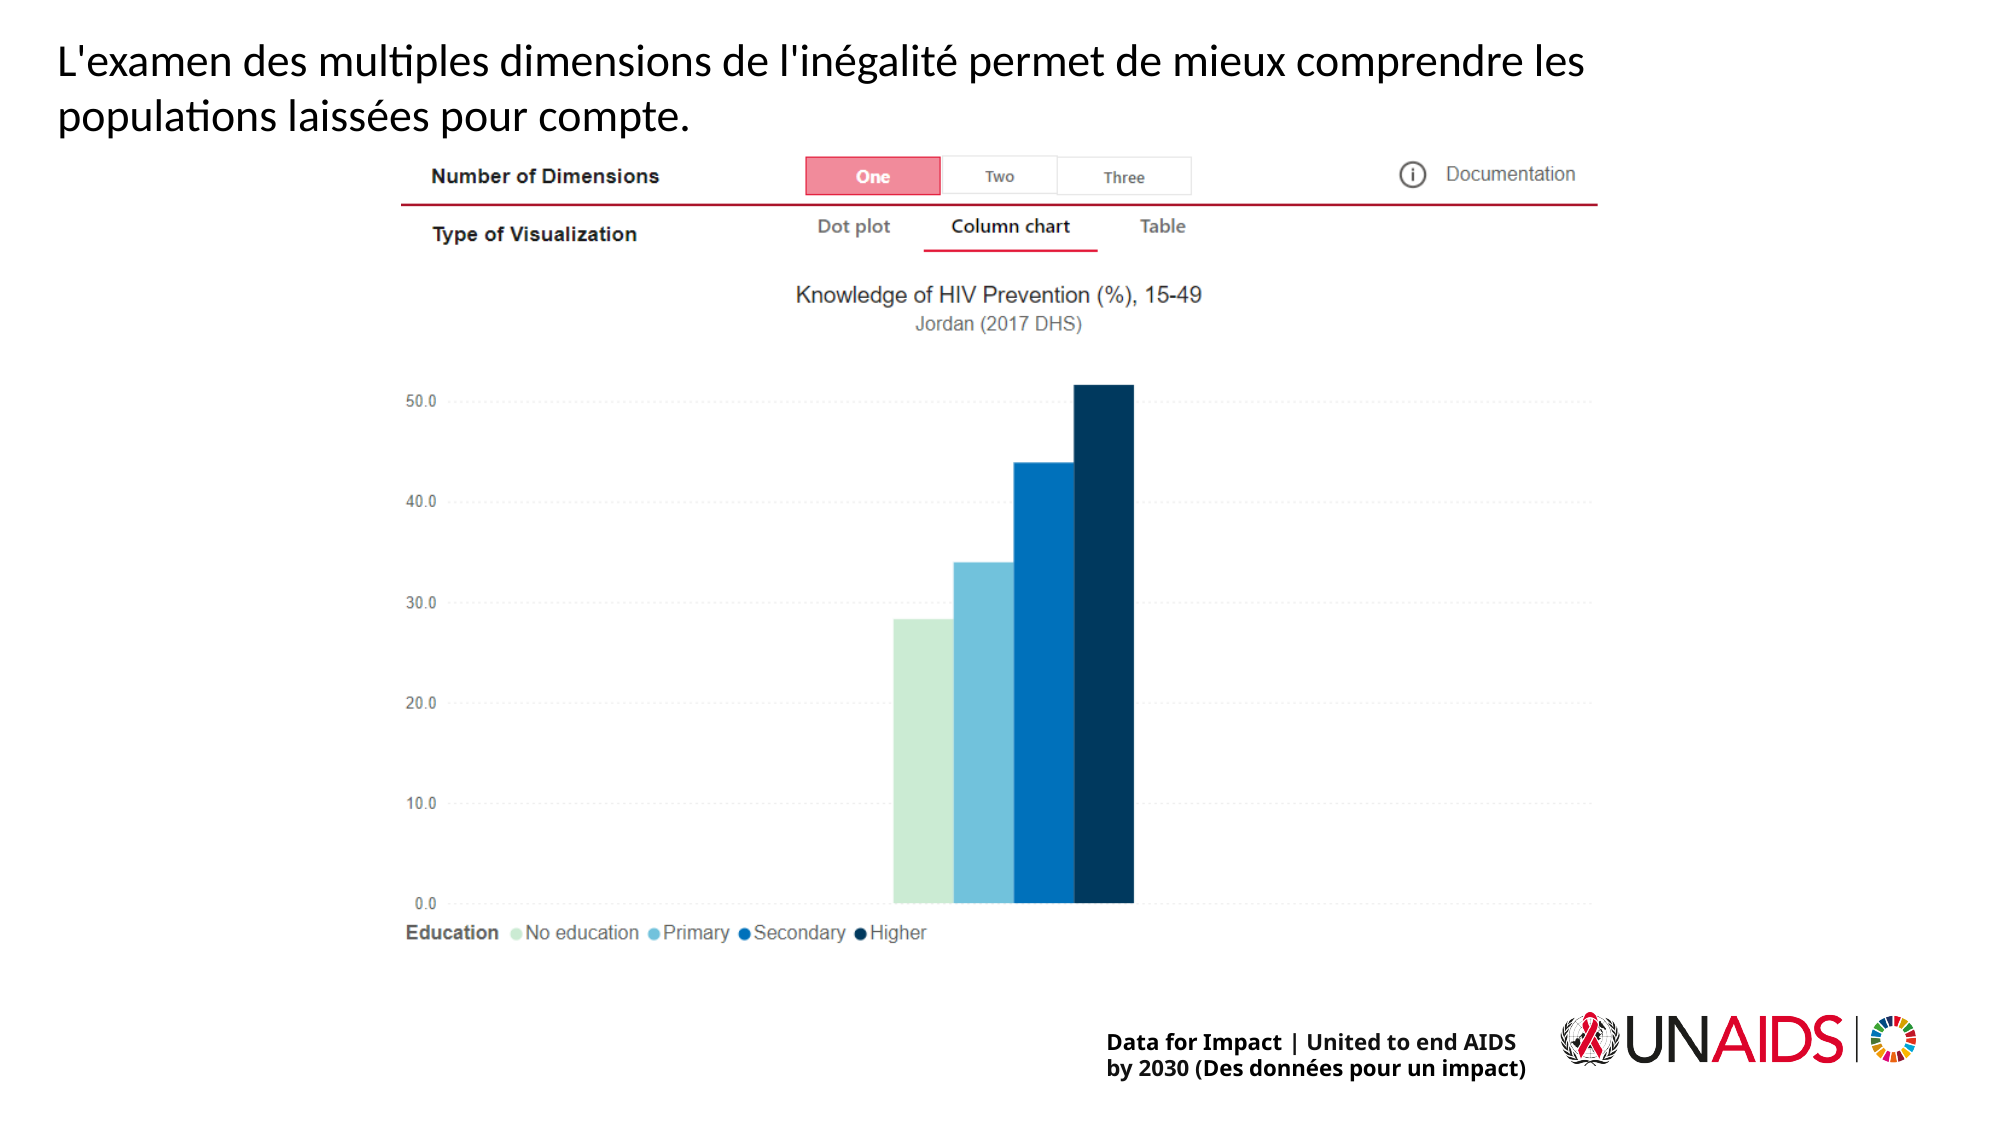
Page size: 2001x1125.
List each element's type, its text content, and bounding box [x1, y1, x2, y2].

picture [401, 147, 1599, 990]
title L'examen des multiples dimensions de l'inégalité permet de mieux comprendre les populations laissées pour compte. [42, 22, 1655, 148]
picture [1560, 1012, 1917, 1066]
